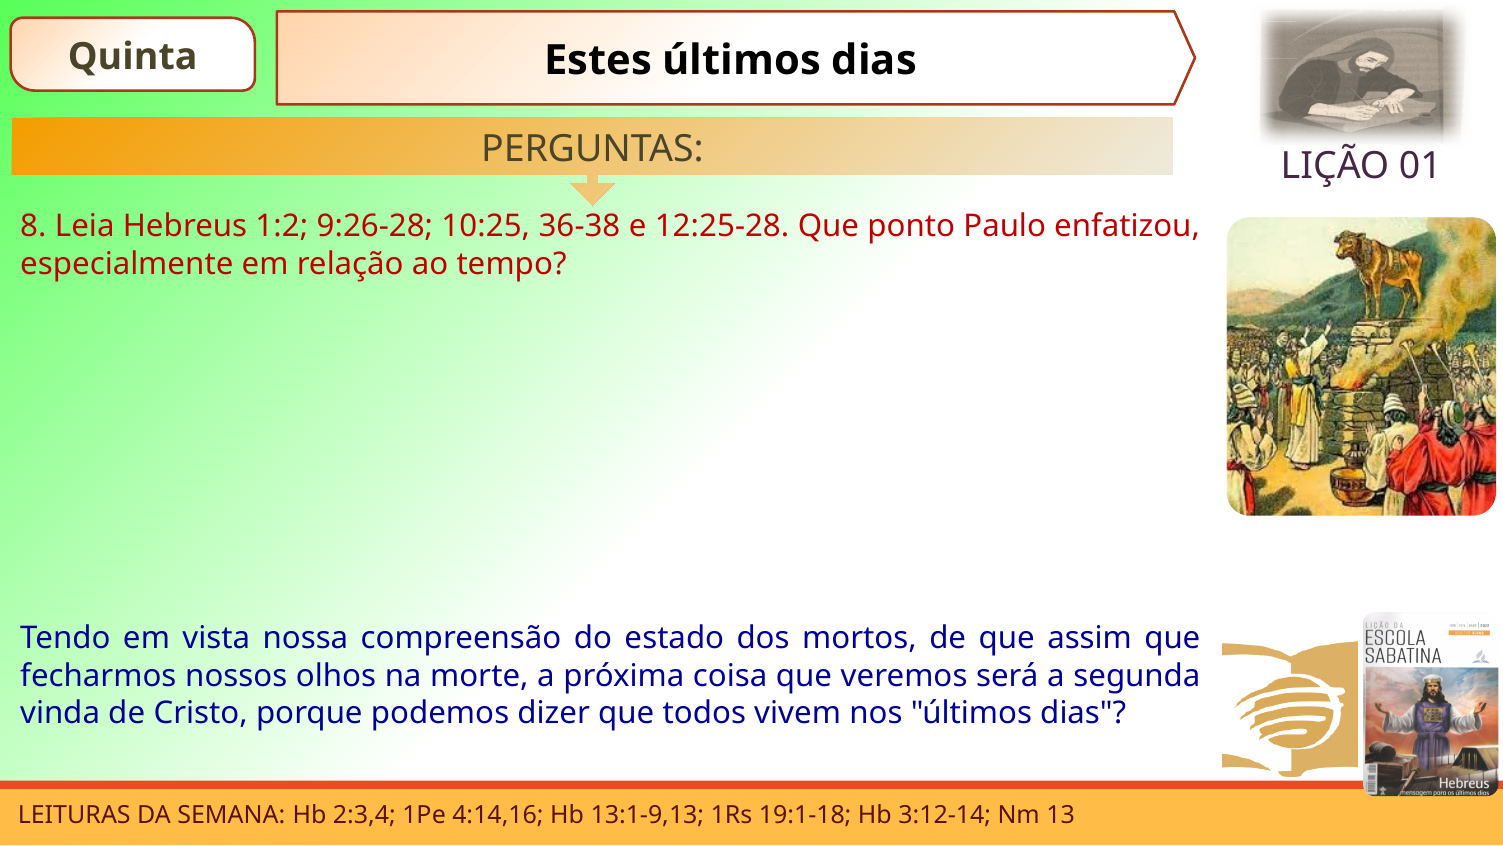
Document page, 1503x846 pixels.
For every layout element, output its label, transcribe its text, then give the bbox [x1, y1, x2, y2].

text_box 8. Leia Hebreus 1:2; 9:26-28; 10:25, 36-38 e 12:25-28. Que ponto Paulo enfatizou, especialmente em relação ao tempo? Tendo em vista nossa compreensão do estado dos mortos, de que assim que fecharmos nossos olhos na morte, a próxima coisa que veremos será a segunda vinda de Cristo, porque podemos dizer que todos vivem nos "últimos dias"? [5, 198, 1218, 738]
text_box Estes últimos dias [275, 10, 1197, 106]
text_box LIÇÃO 01 [1265, 159, 1458, 194]
text_box Quinta [9, 16, 257, 92]
picture [1362, 611, 1499, 797]
text_box PERGUNTAS: [10, 116, 1174, 207]
text_box LEITURAS DA SEMANA: Hb 2:3,4; 1Pe 4:14,16; Hb 13:1-9,13; 1Rs 19:1-18; Hb 3:12-14; Nm 13 [3, 791, 1421, 837]
picture [1222, 640, 1359, 778]
picture [1226, 216, 1497, 517]
picture [1248, 0, 1474, 150]
